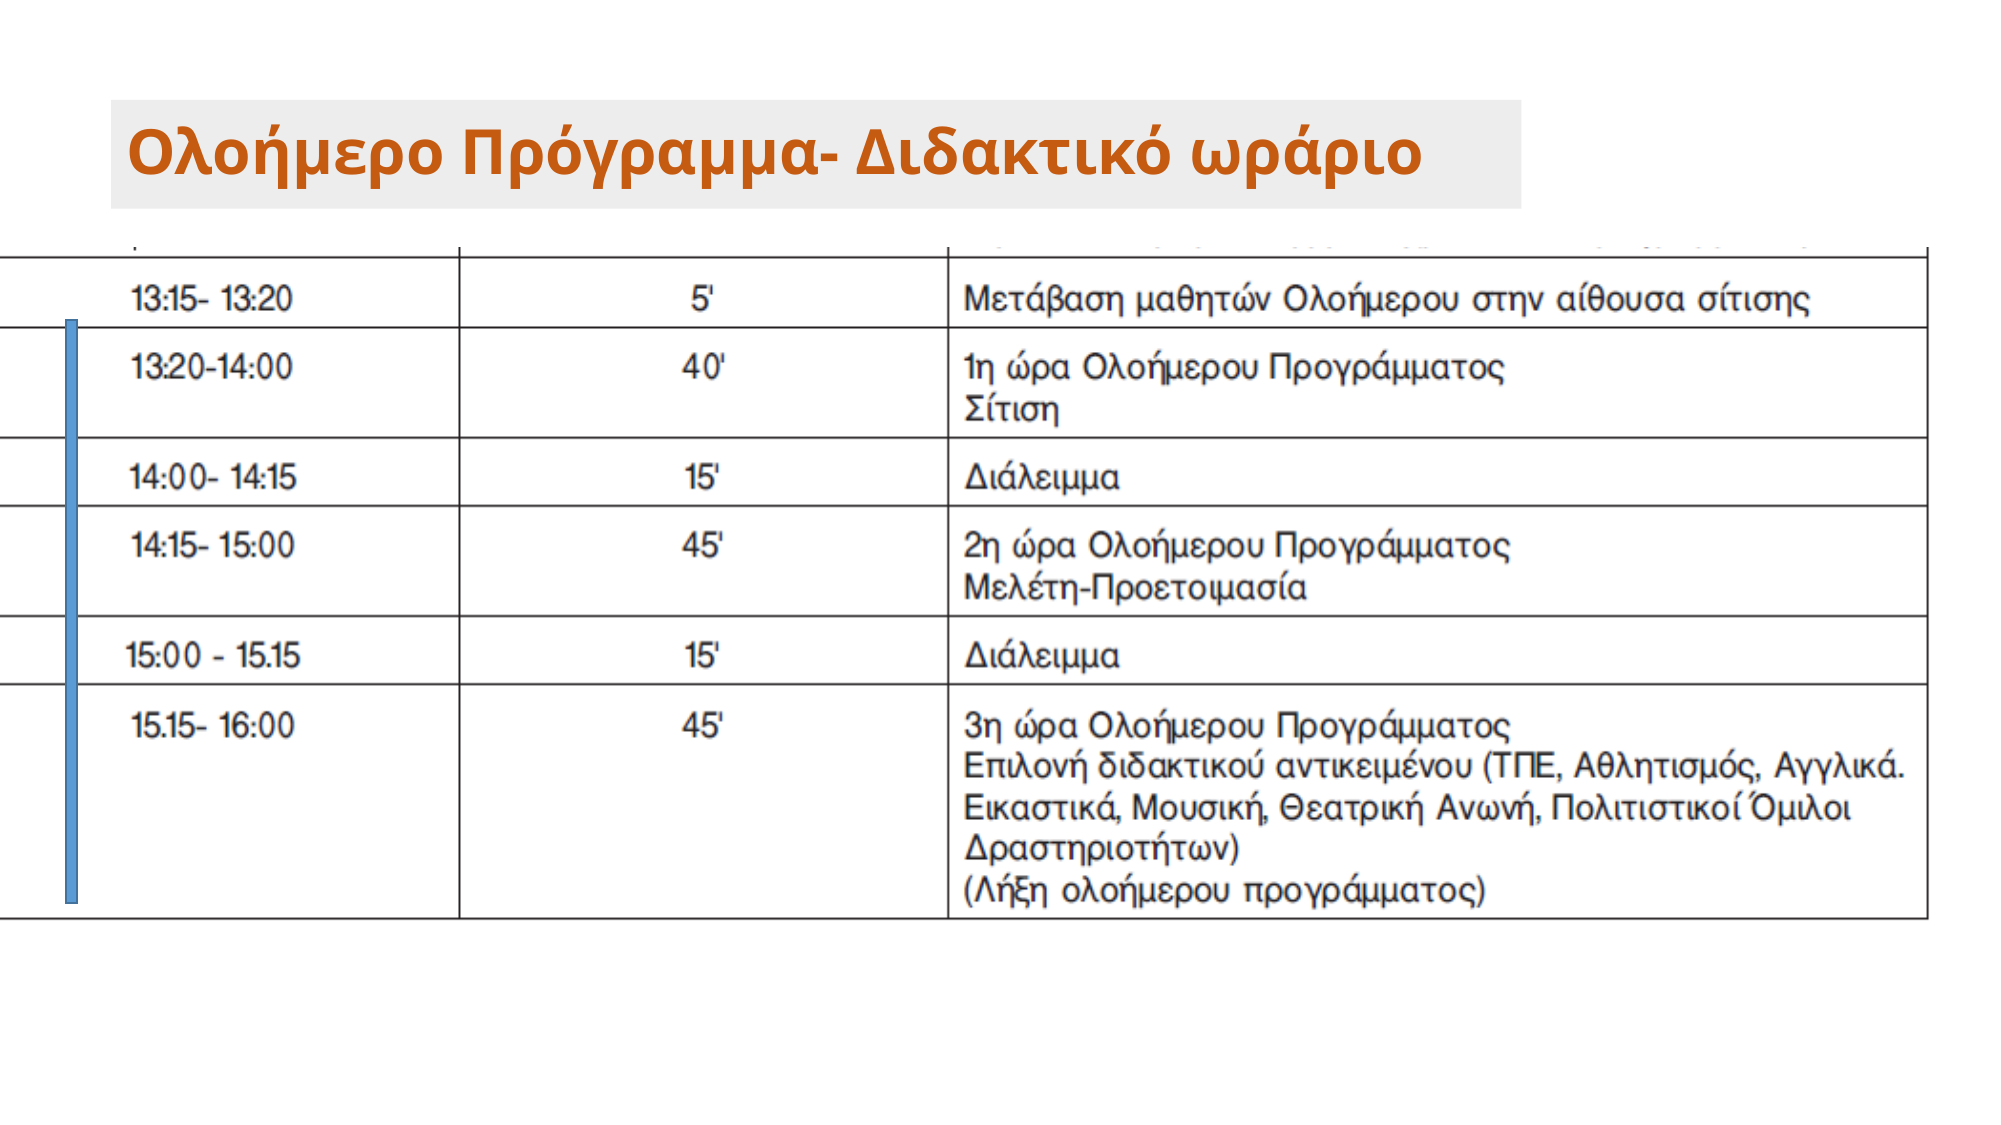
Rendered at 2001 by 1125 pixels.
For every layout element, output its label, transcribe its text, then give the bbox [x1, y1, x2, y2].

title Ολοήμερο Πρόγραμμα- Διδακτικό ωράριο [111, 99, 1522, 209]
picture [0, 247, 1940, 926]
